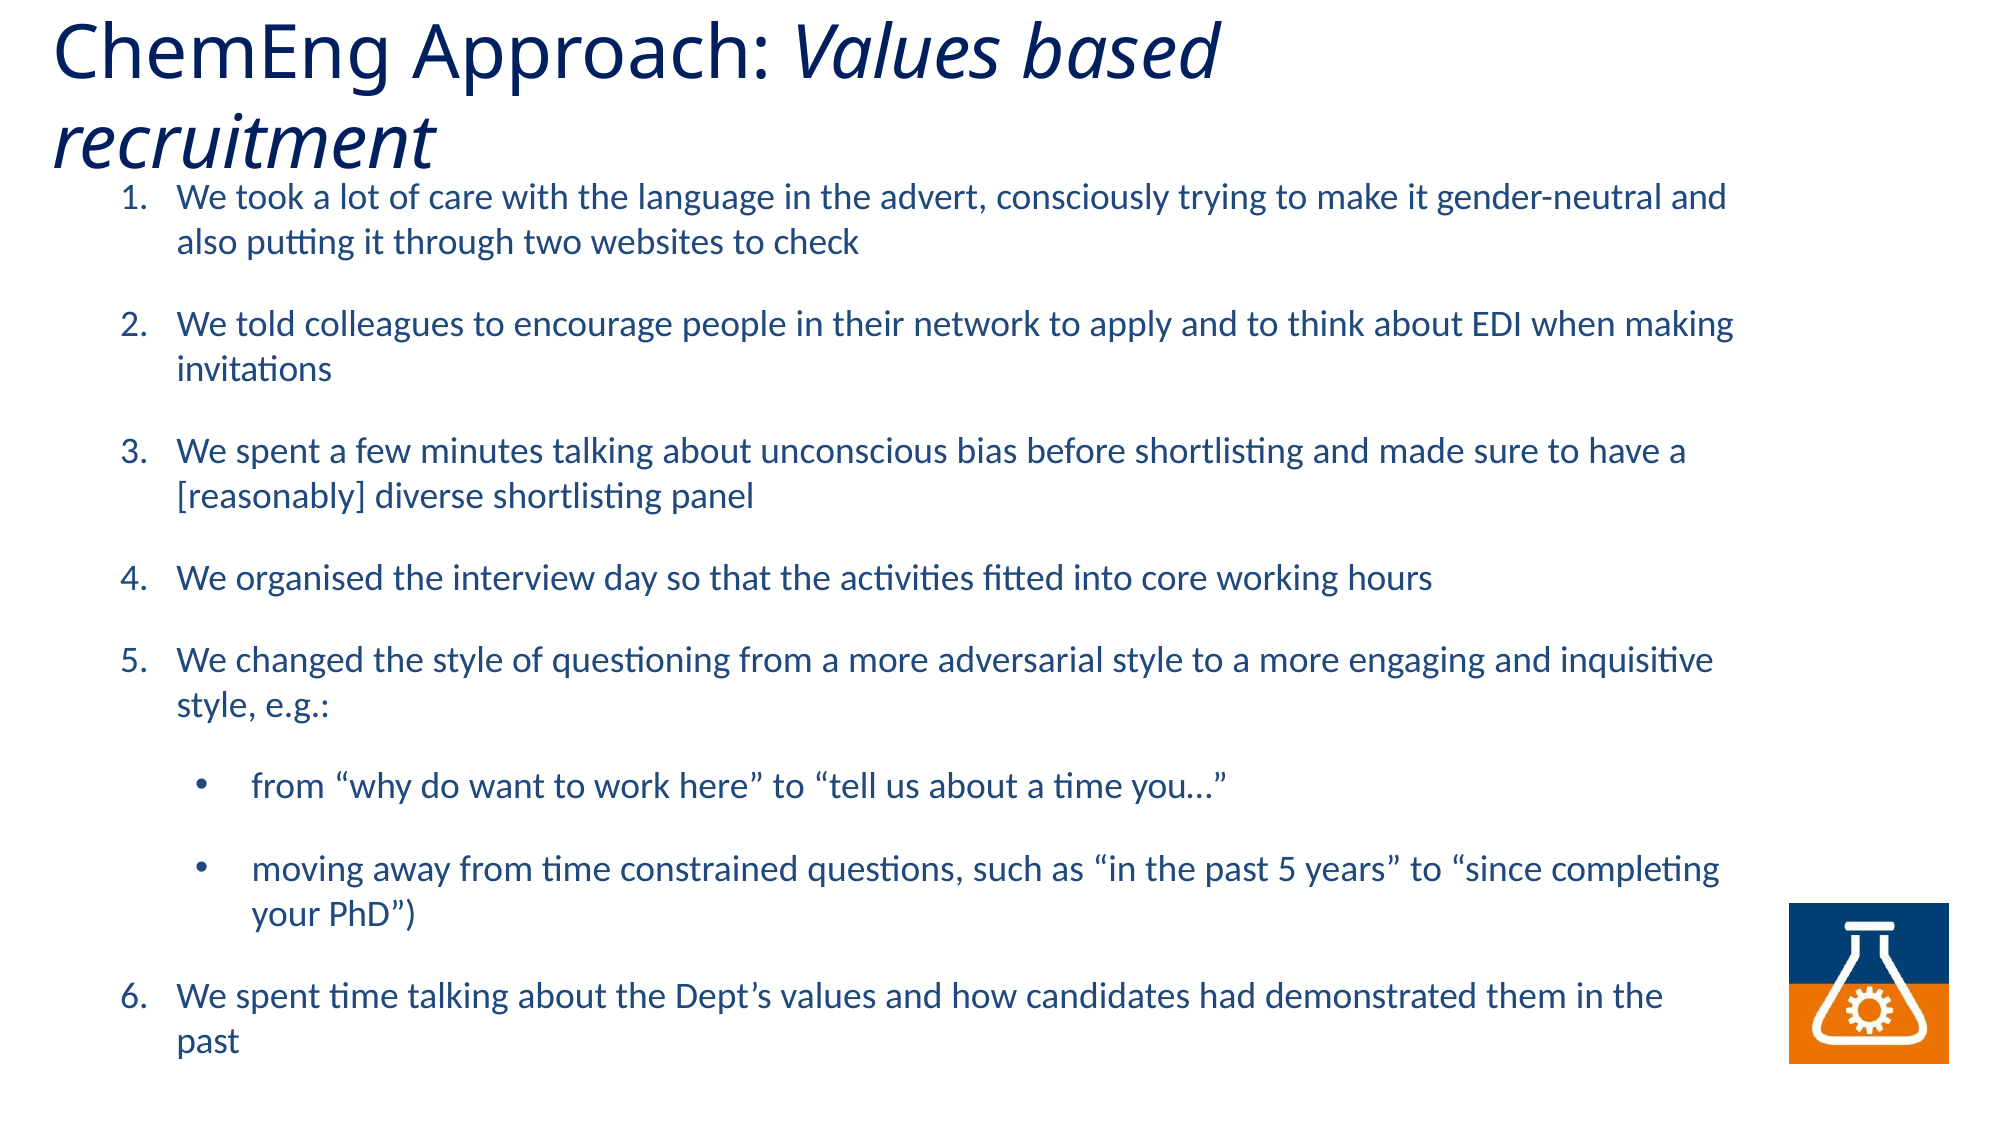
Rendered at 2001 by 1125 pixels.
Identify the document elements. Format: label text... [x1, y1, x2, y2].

title ChemEng Approach: Values based recruitment [50, 1, 1431, 192]
picture [1788, 903, 1950, 1064]
text_box We took a lot of care with the language in the advert, consciously trying to make it gender-neutral and also putting it through two websites to check We told colleagues to encourage people in their network to apply and to think about EDI when making invitations We spent a few minutes talking about unconscious bias before shortlisting and made sure to have a [reasonably] diverse shortlisting panel We organised the interview day so that the activities fitted into core working hours We changed the style of questioning from a more adversarial style to a more engaging and inquisitive style, e.g.: from “why do want to work here” to “tell us about a time you…” moving away from time constrained questions, such as “in the past 5 years” to “since completing your PhD”) We spent time talking about the Dept’s values and how candidates had demonstrated them in the past [118, 170, 1743, 1062]
